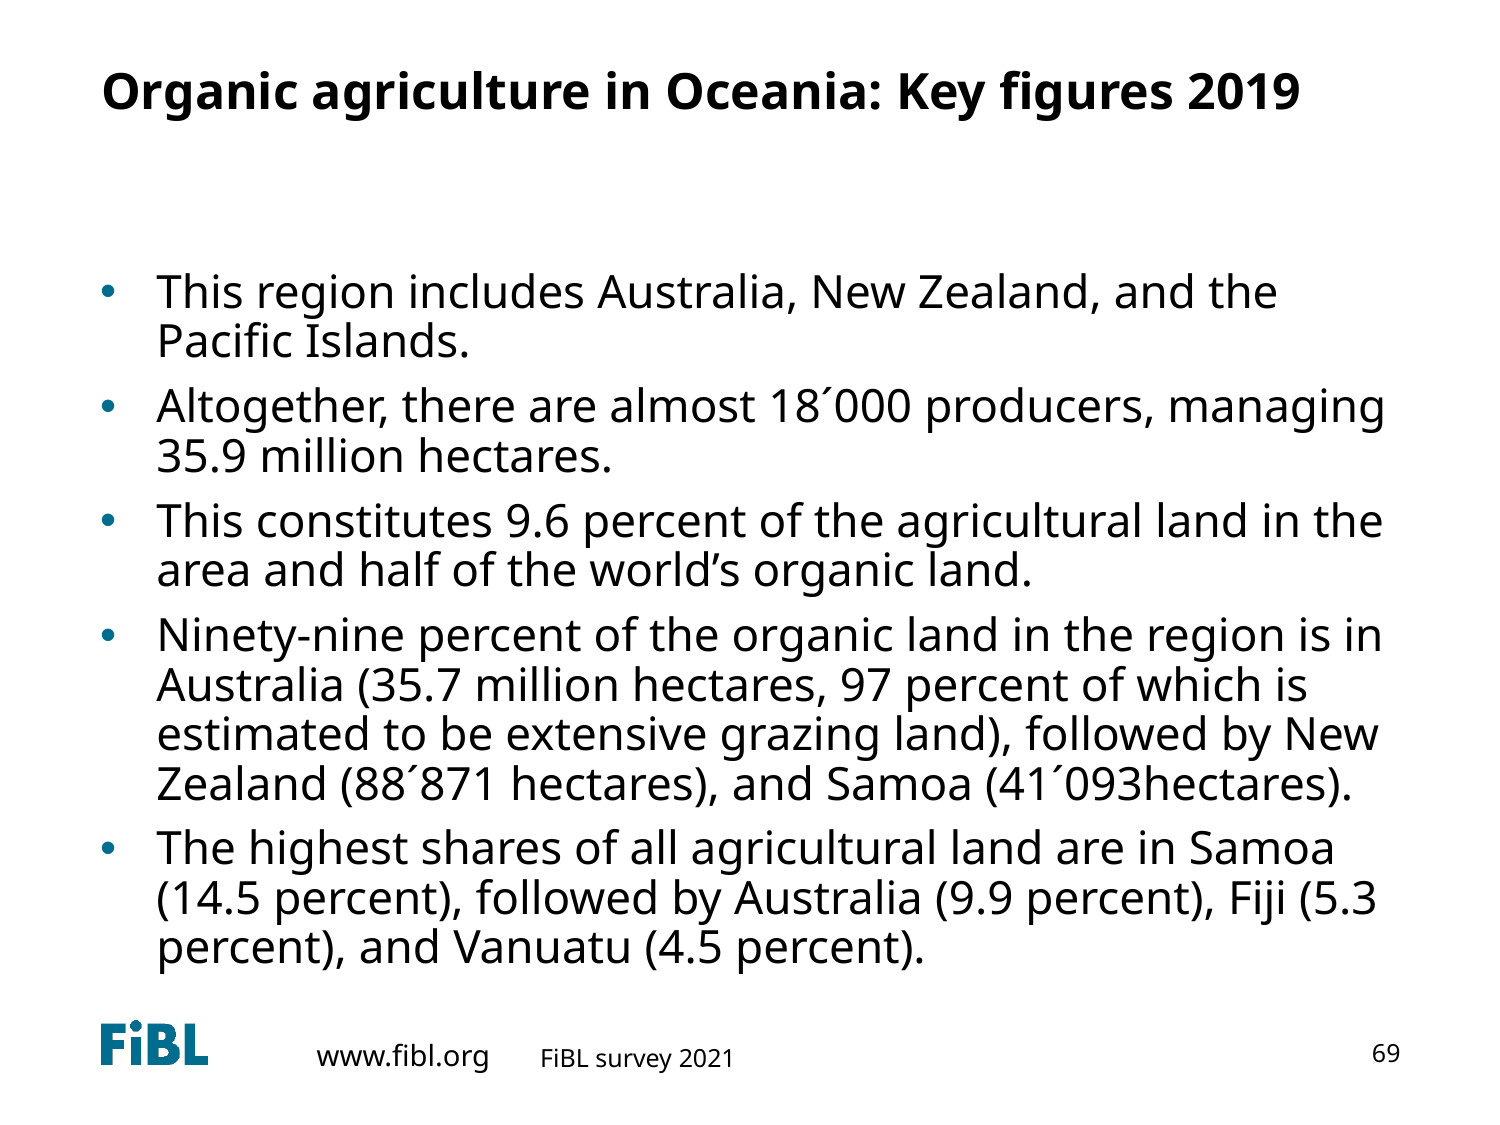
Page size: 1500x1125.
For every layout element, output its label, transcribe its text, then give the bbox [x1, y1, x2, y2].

picture [159, 1049, 168, 1056]
picture [159, 1032, 165, 1039]
title Organic agriculture in Oceania: Key figures 2019 [101, 66, 1399, 170]
slide_number 69 [1271, 1020, 1401, 1080]
text_box FiBL survey 2021 [525, 1034, 774, 1080]
list This region includes Australia, New Zealand, and the Pacific Islands. Altogether, there are almost 18´000 producers, managing 35.9 million hectares. This constitutes 9.6 percent of the agricultural land in the area and half of the world’s organic land. Ninety-nine percent of the organic land in the region is in Australia (35.7 million hectares, 97 percent of which is estimated to be extensive grazing land), followed by New Zealand (88´871 hectares), and Samoa (41´093hectares). The highest shares of all agricultural land are in Samoa (14.5 percent), followed by Australia (9.9 percent), Fiji (5.3 percent), and Vanuatu (4.5 percent). [100, 268, 1400, 976]
picture [101, 1020, 208, 1065]
